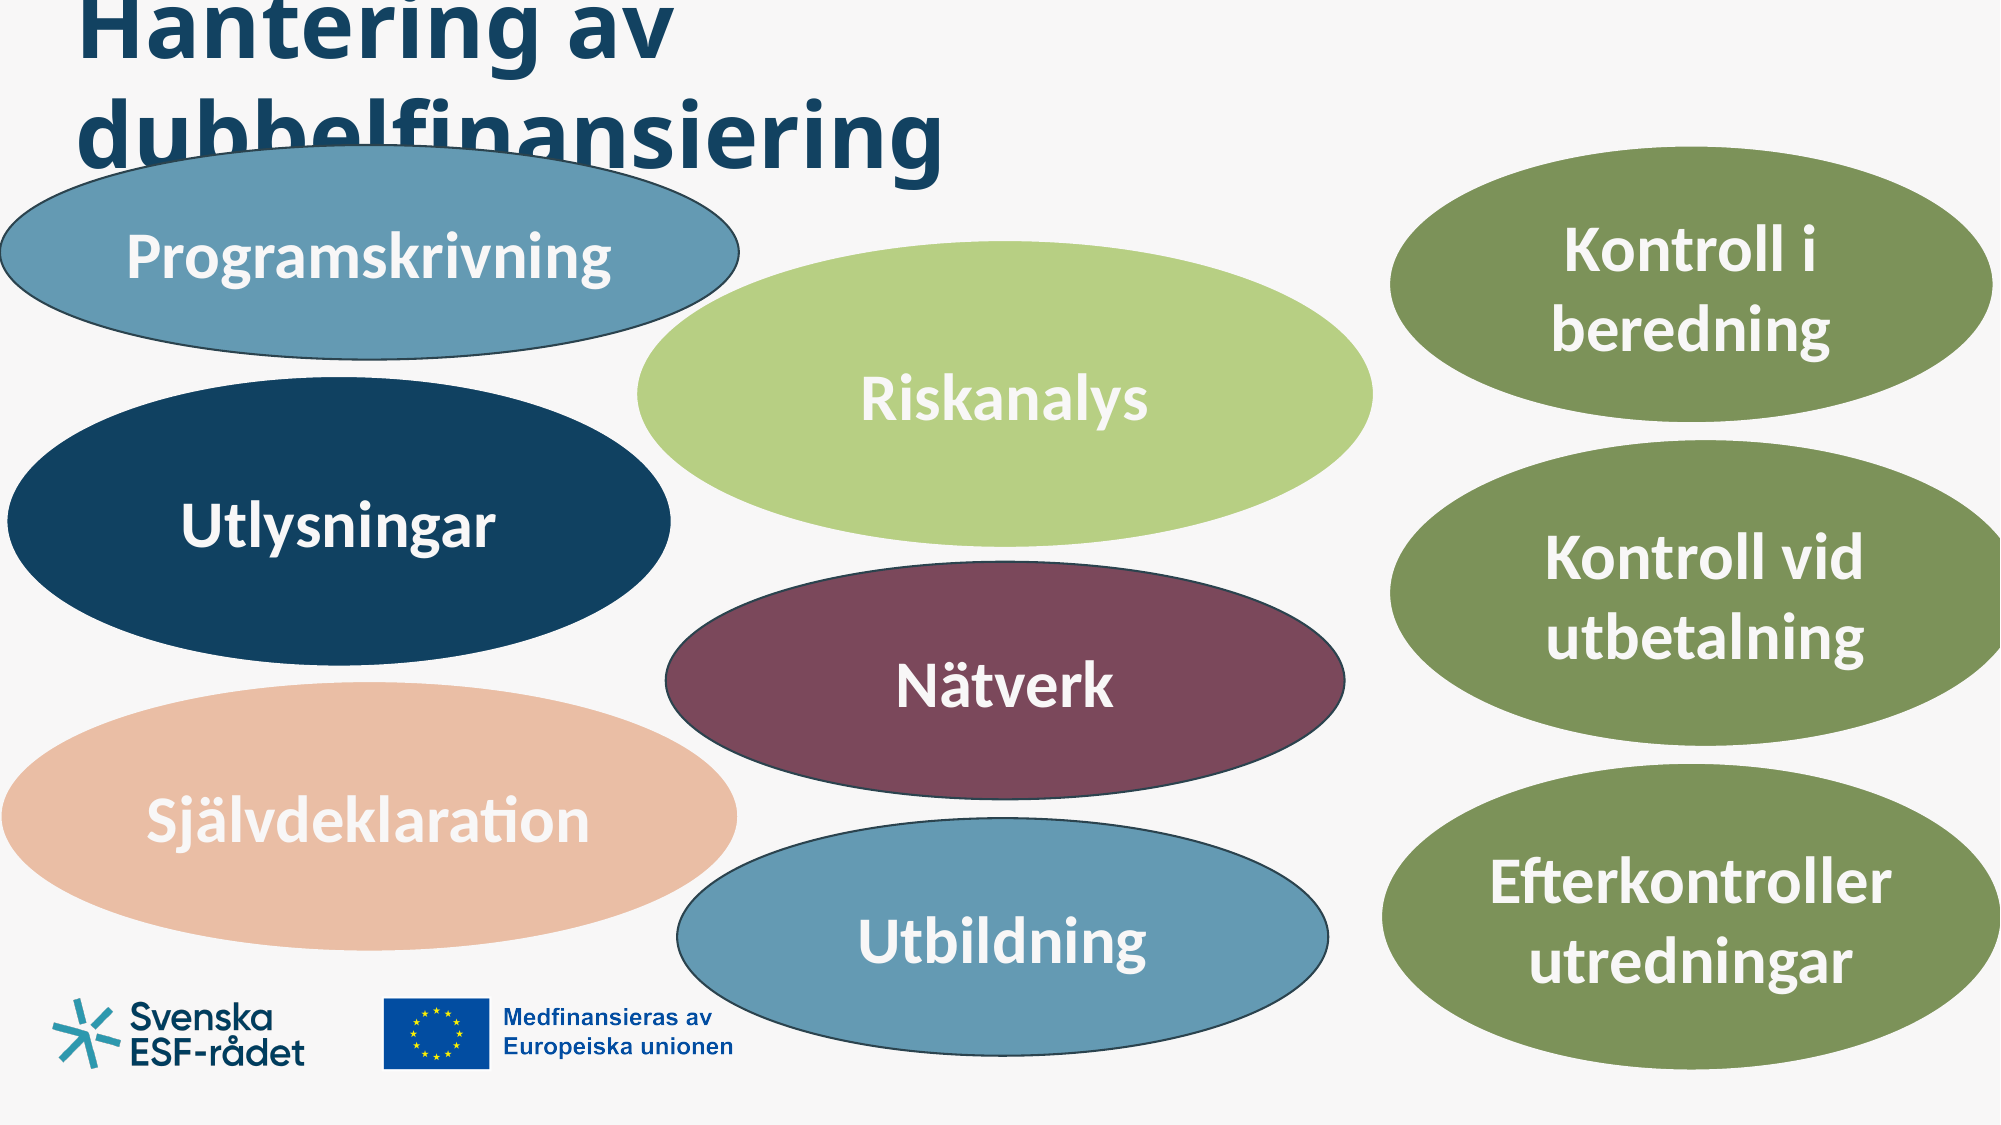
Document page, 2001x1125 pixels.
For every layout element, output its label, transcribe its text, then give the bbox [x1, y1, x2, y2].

title Hantering av dubbelfinansiering [60, 5, 1556, 148]
text_box Riskanalys [634, 237, 1377, 550]
text_box Kontroll vid utbetalning [1386, 437, 2000, 749]
text_box Självdeklaration [0, 678, 741, 954]
text_box Kontroll i beredning [1386, 143, 1996, 426]
text_box Utlysningar [4, 373, 674, 669]
text_box Nätverk [664, 560, 1346, 801]
text_box Utbildning [676, 817, 1330, 1057]
picture [379, 994, 752, 1074]
text_box Programskrivning [0, 143, 740, 361]
text_box Efterkontroller utredningar [1378, 760, 2000, 1073]
picture [51, 998, 305, 1069]
